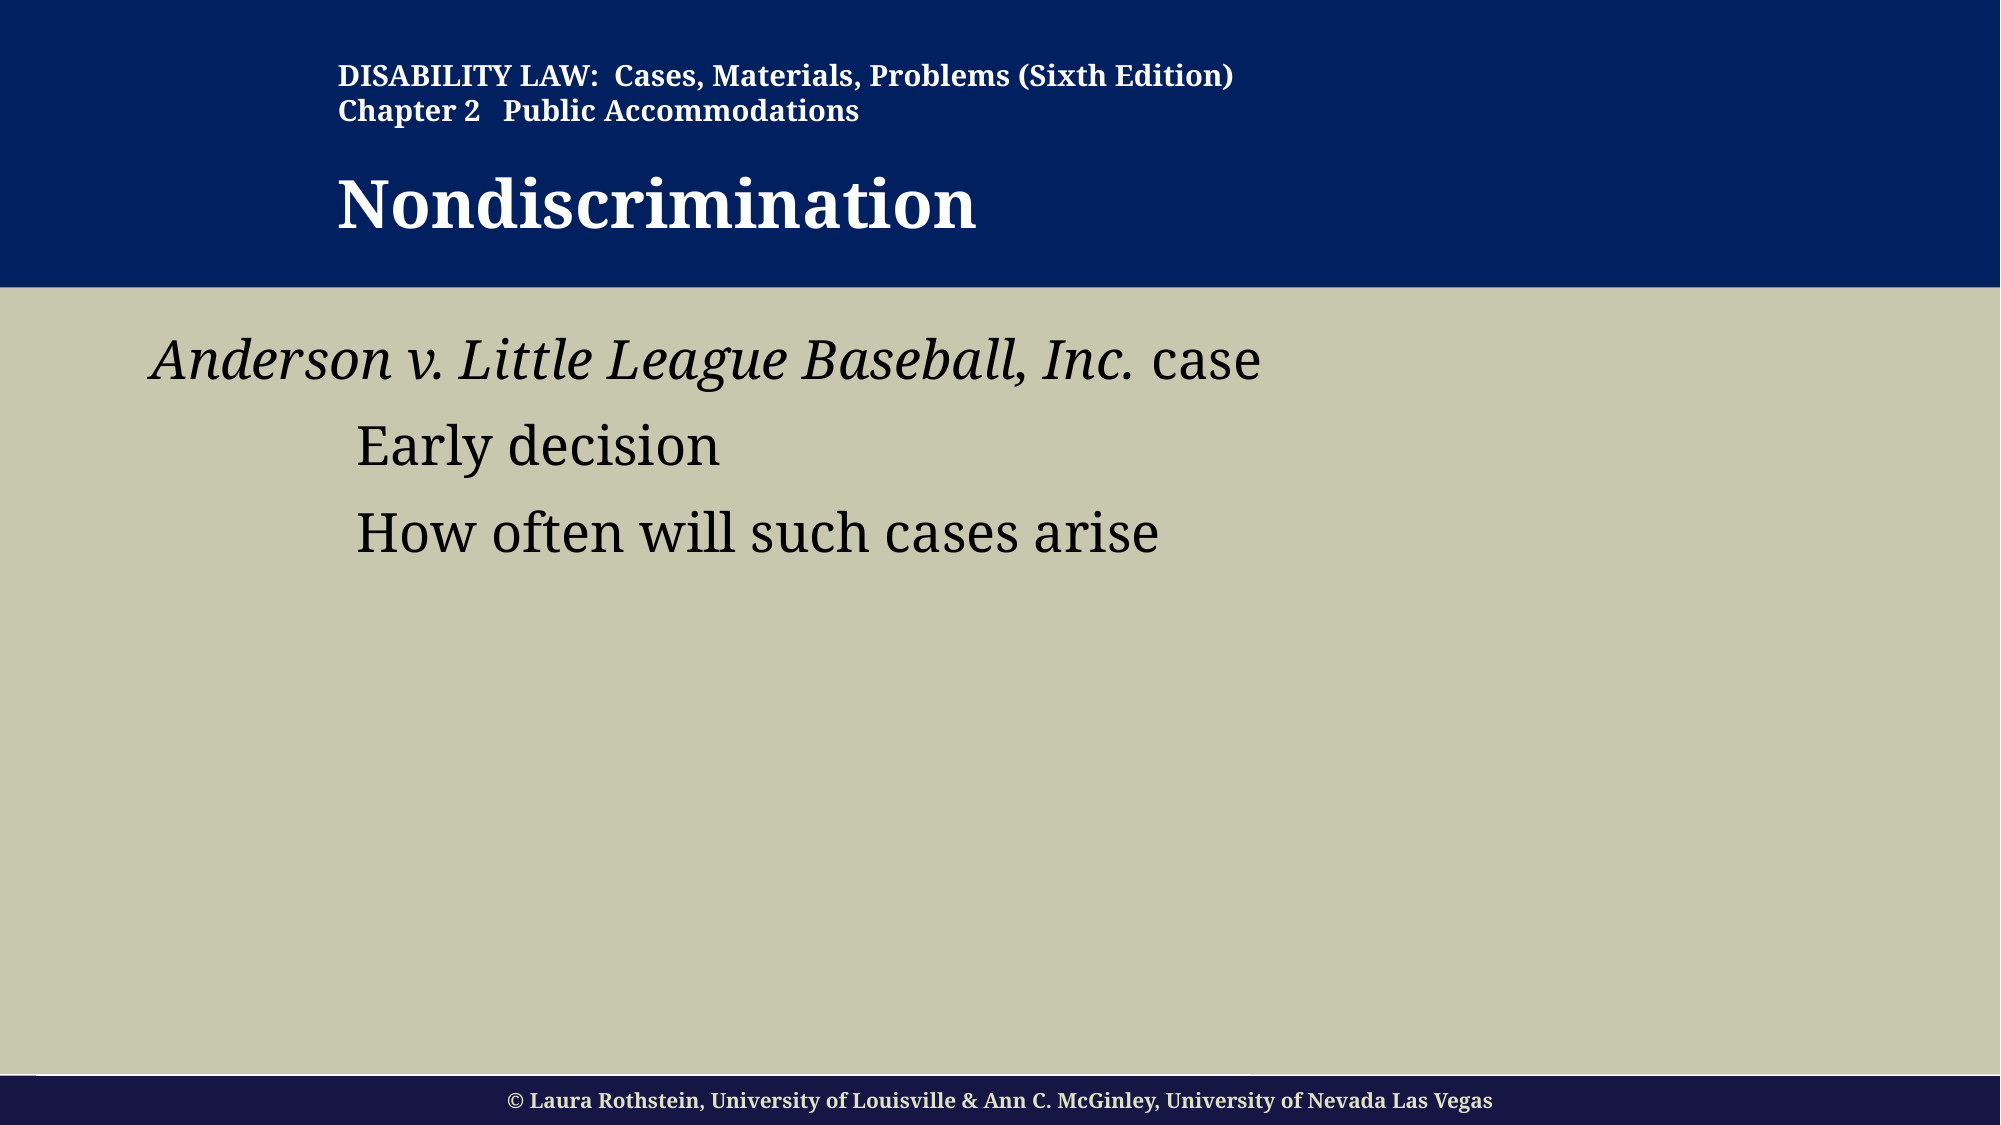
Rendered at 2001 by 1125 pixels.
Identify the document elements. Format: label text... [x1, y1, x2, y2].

list Anderson v. Little League Baseball, Inc. case Early decision How often will such cases arise [150, 324, 1850, 1000]
text_box DISABILITY LAW: Cases, Materials, Problems (Sixth Edition) Chapter 2 Public Accommodations Nondiscrimination [323, 49, 1258, 250]
title [362, 99, 1675, 288]
